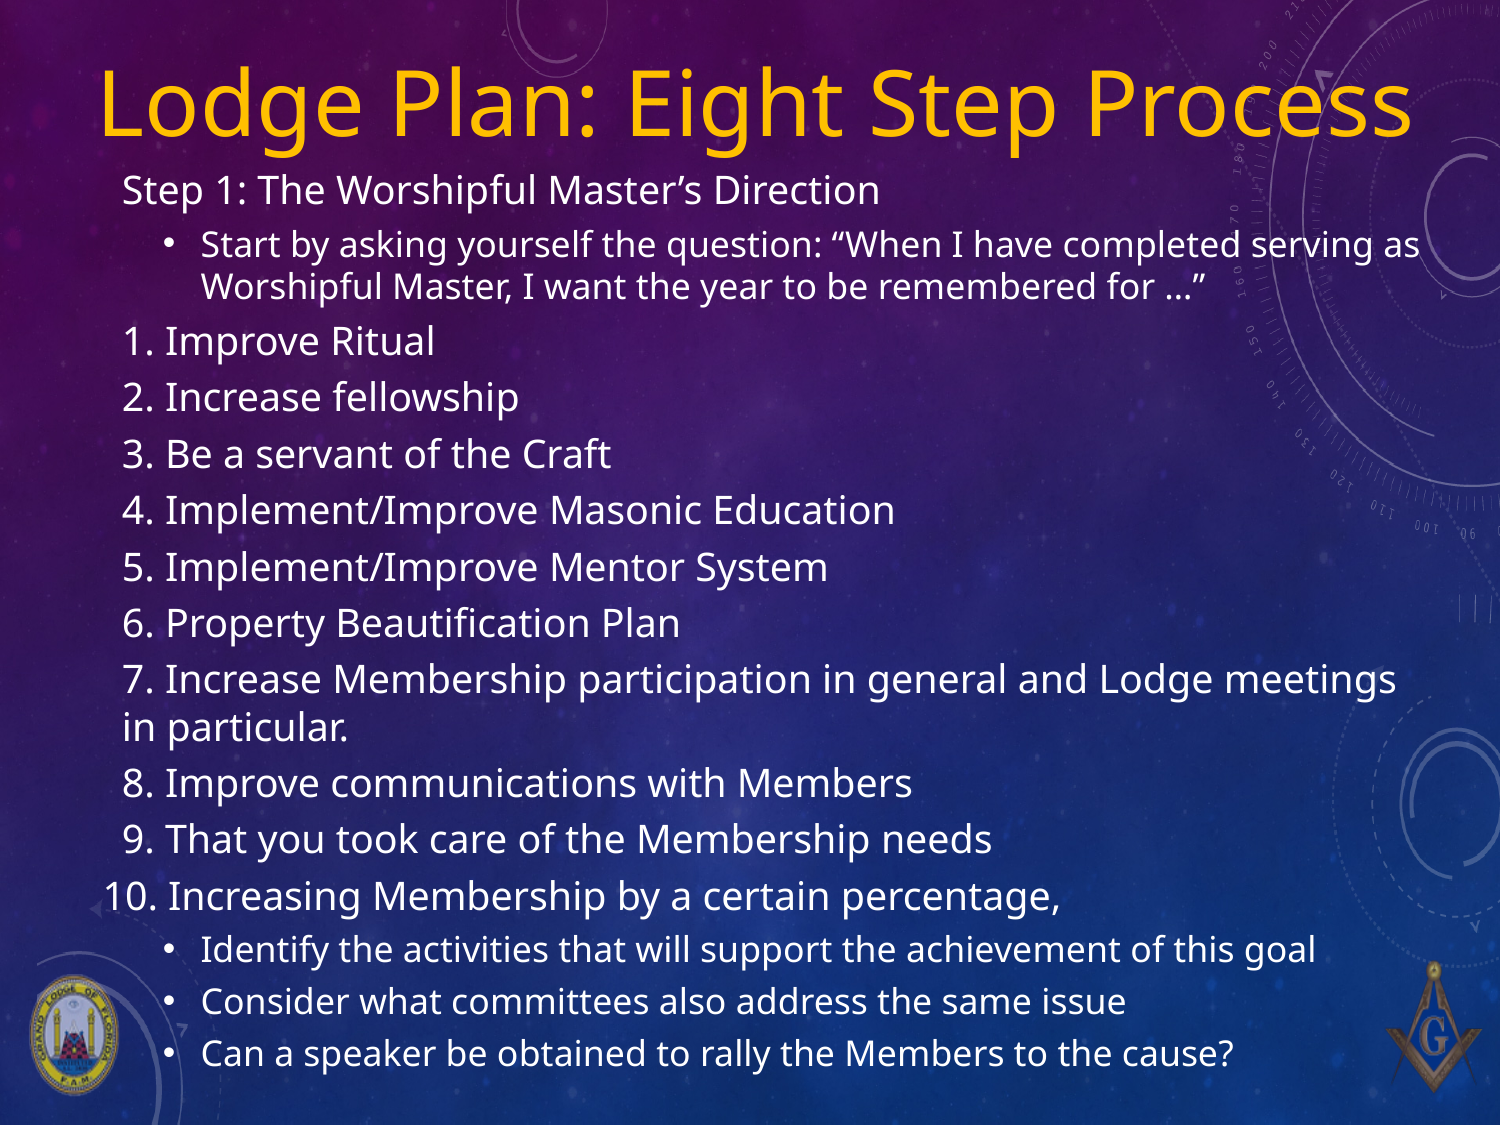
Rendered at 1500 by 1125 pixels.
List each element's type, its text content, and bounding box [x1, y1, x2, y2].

picture [0, 0, 1500, 1125]
title Lodge Plan: Eight Step Process [24, 36, 1488, 163]
list Step 1: The Worshipful Master’s Direction Start by asking yourself the question: “When I have completed serving as Worshipful Master, I want the year to be remembered for …” 1. Improve Ritual 2. Increase fellowship 3. Be a servant of the Craft 4. Implement/Improve Masonic Education 5. Implement/Improve Mentor System 6. Property Beautification Plan 7. Increase Membership participation in general and Lodge meetings in particular. 8. Improve communications with Members 9. That you took care of the Membership needs 10. Increasing Membership by a certain percentage, Identify the activities that will support the achievement of this goal Consider what committees also address the same issue Can a speaker be obtained to rally the Members to the cause? [87, 163, 1438, 1089]
